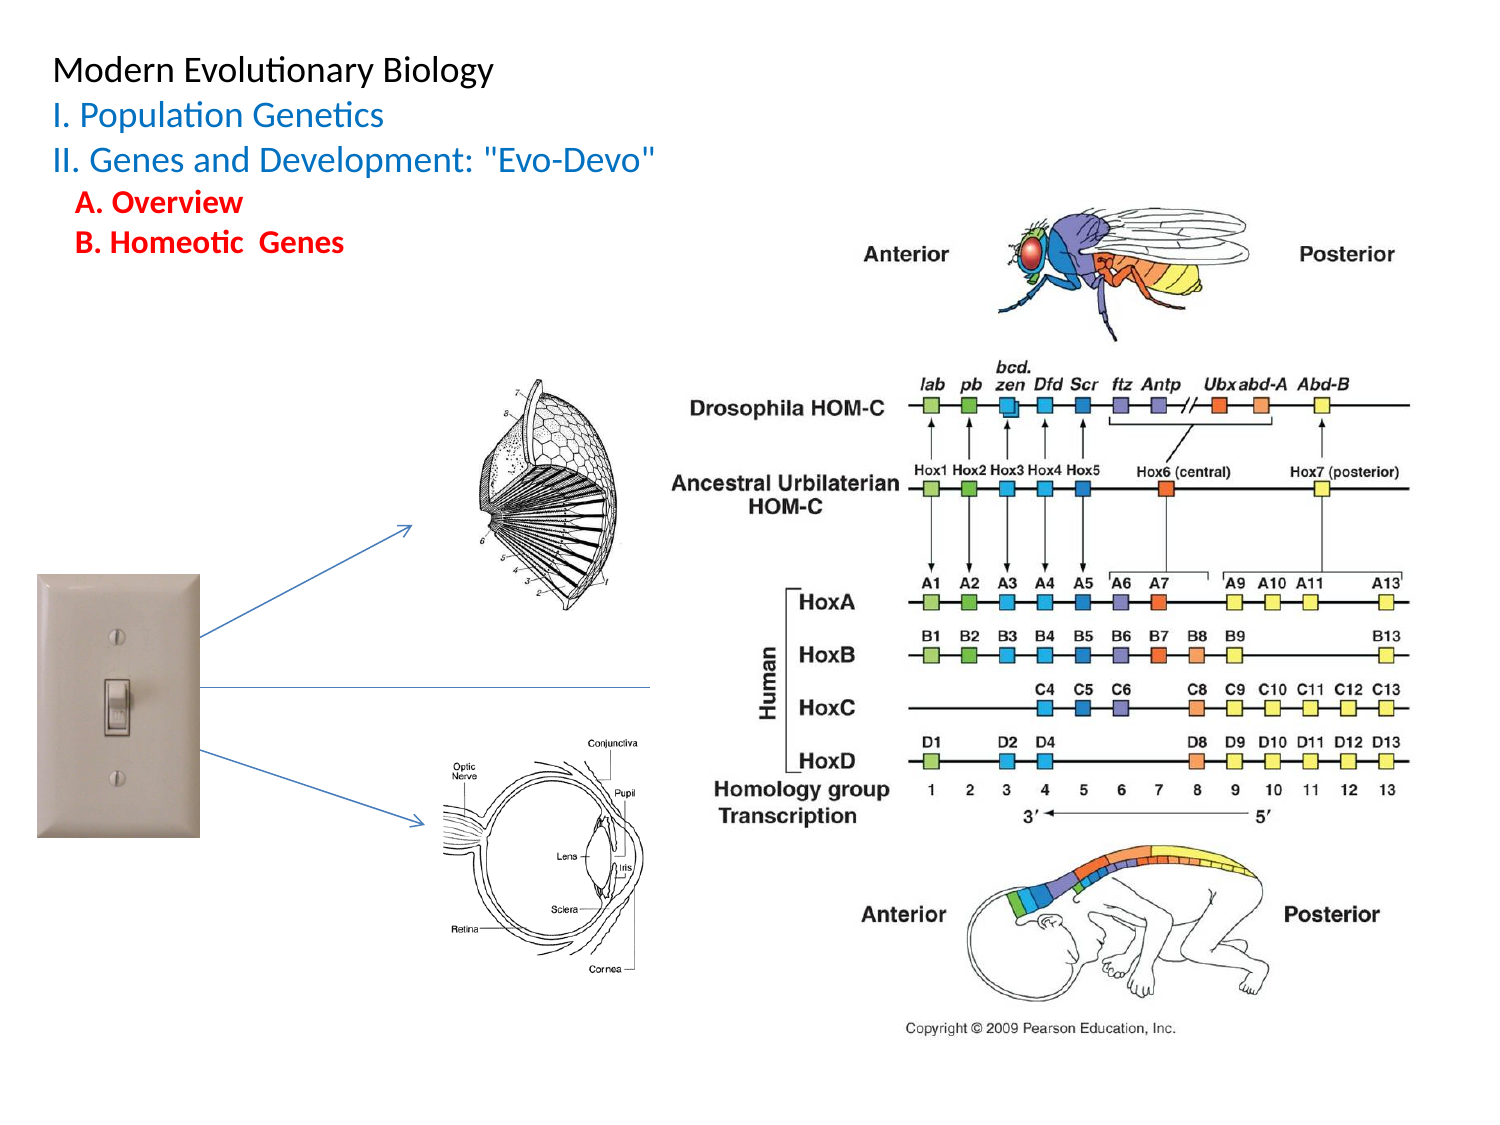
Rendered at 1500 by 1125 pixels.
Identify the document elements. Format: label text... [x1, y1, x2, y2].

picture [37, 574, 200, 838]
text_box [199, 524, 413, 638]
picture [424, 187, 1430, 1055]
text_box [199, 749, 419, 826]
text_box Modern Evolutionary Biology I. Population Genetics II. Genes and Development: "Evo-Devo" A. Overview B. Homeotic Genes [37, 37, 1400, 267]
